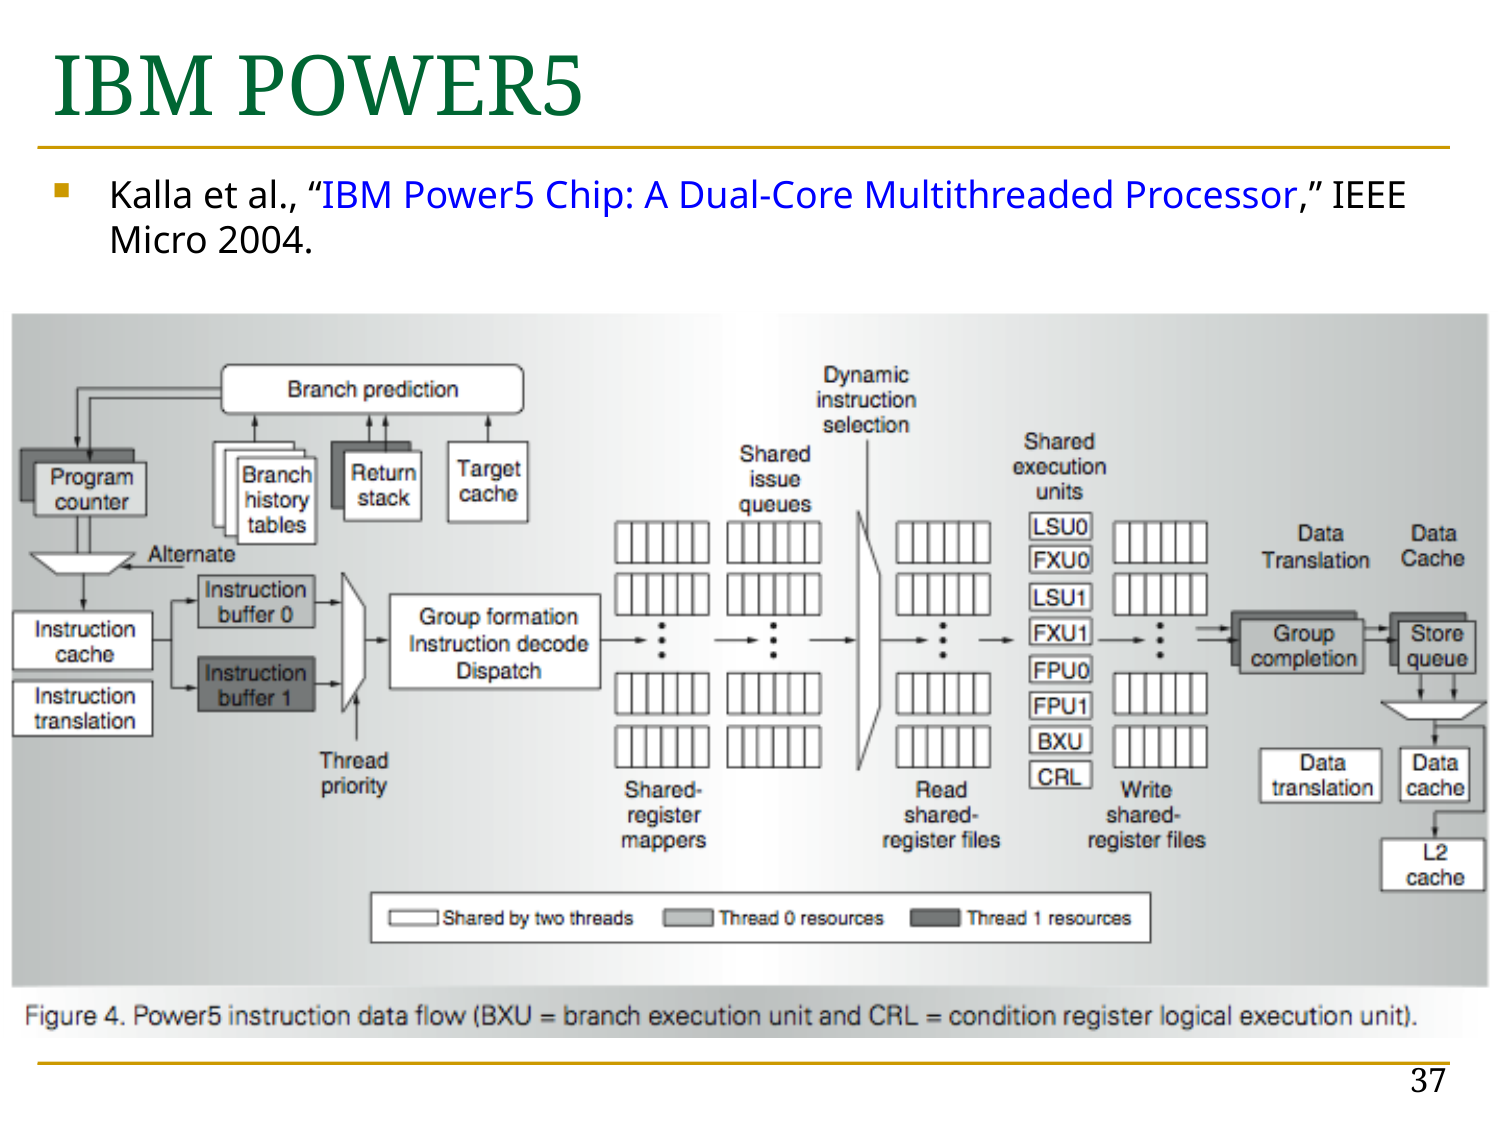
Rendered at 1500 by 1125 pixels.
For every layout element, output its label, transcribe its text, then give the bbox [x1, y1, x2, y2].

picture [1, 310, 1499, 1038]
title IBM POWER5 [37, 24, 1450, 163]
list Kalla et al., “IBM Power5 Chip: A Dual-Core Multithreaded Processor,” IEEE Micro 2004. [37, 163, 1450, 308]
slide_number 37 [1111, 1046, 1462, 1112]
